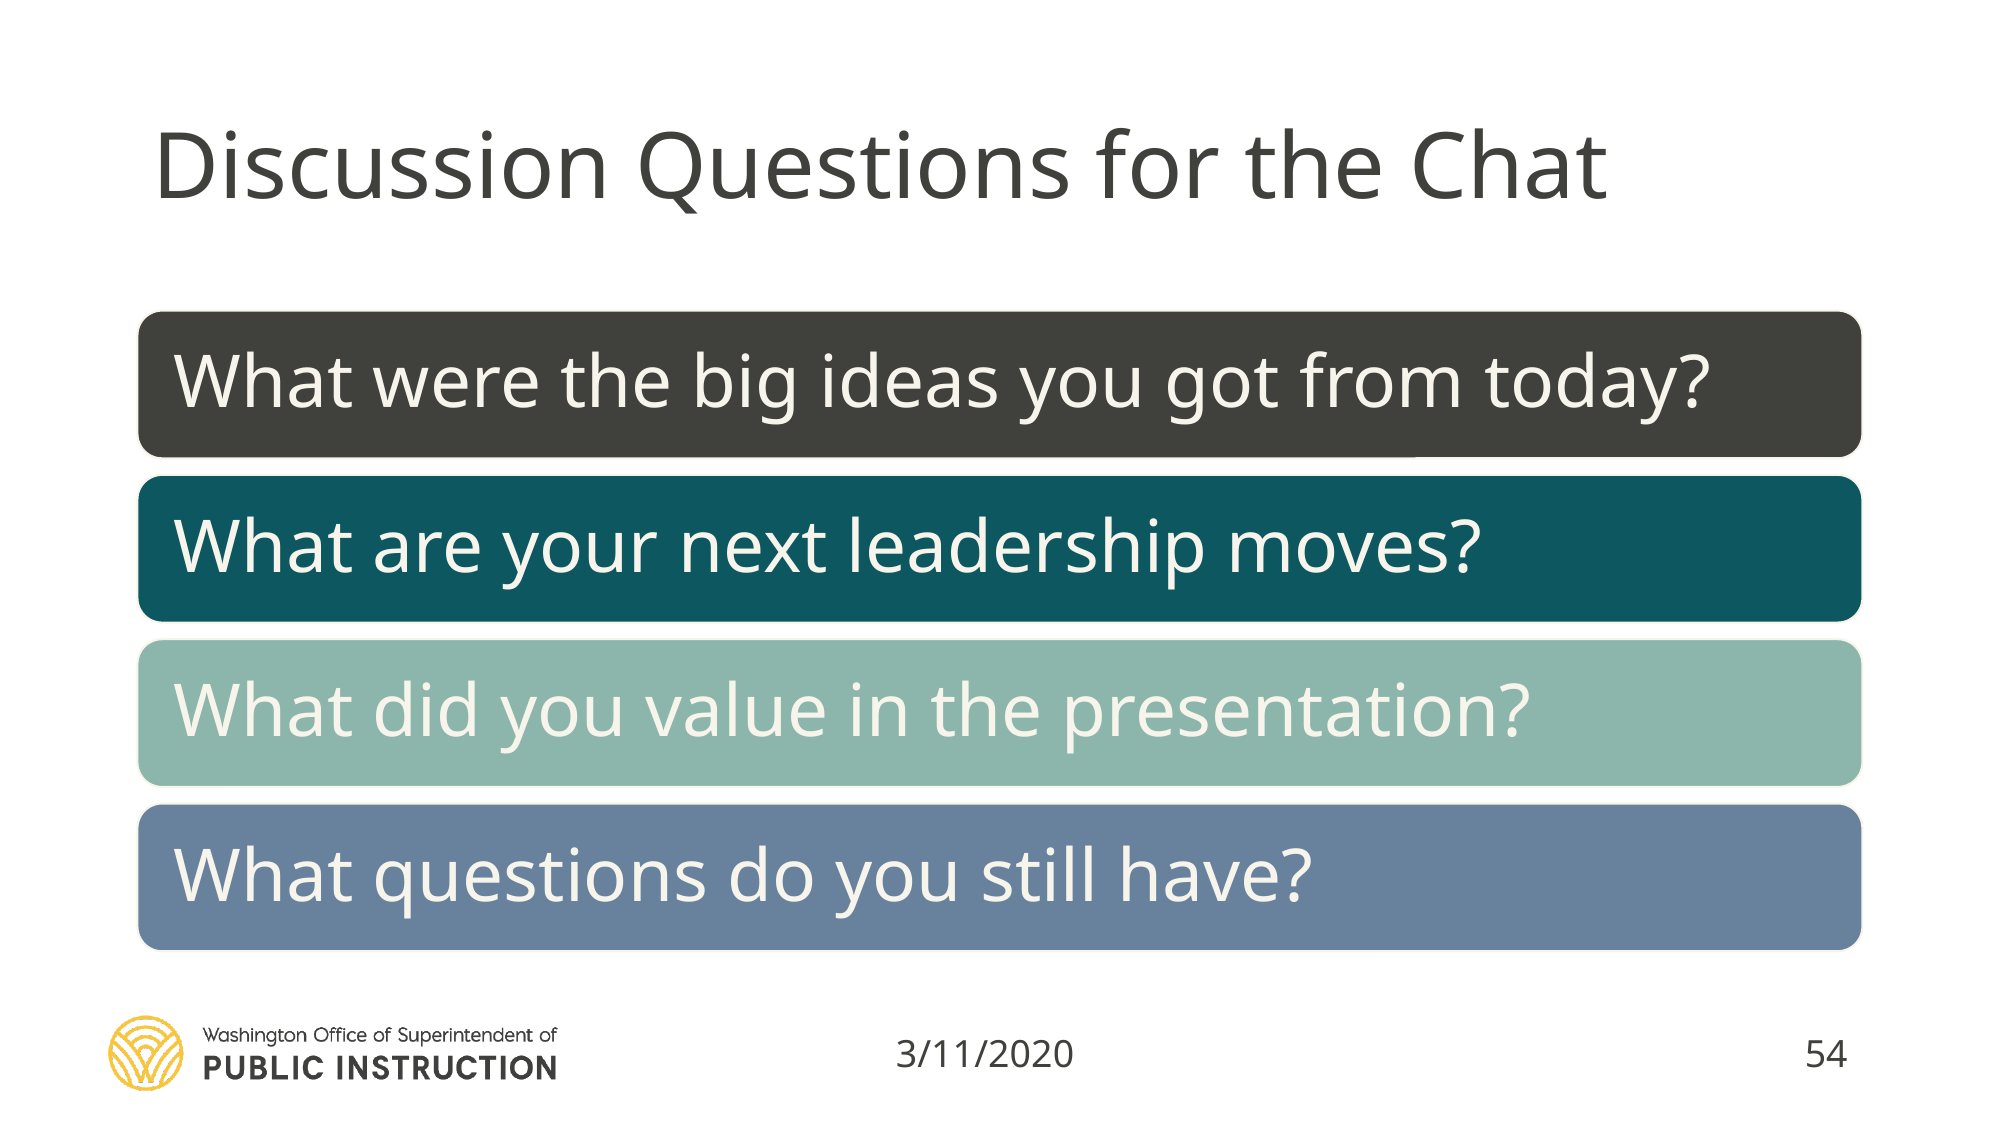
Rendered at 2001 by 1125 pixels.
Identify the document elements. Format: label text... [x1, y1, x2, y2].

slide_number 54 [1412, 1022, 1863, 1083]
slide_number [760, 1022, 1211, 1083]
title Discussion Questions for the Chat [137, 59, 1863, 278]
picture [108, 1015, 558, 1091]
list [137, 308, 1863, 954]
